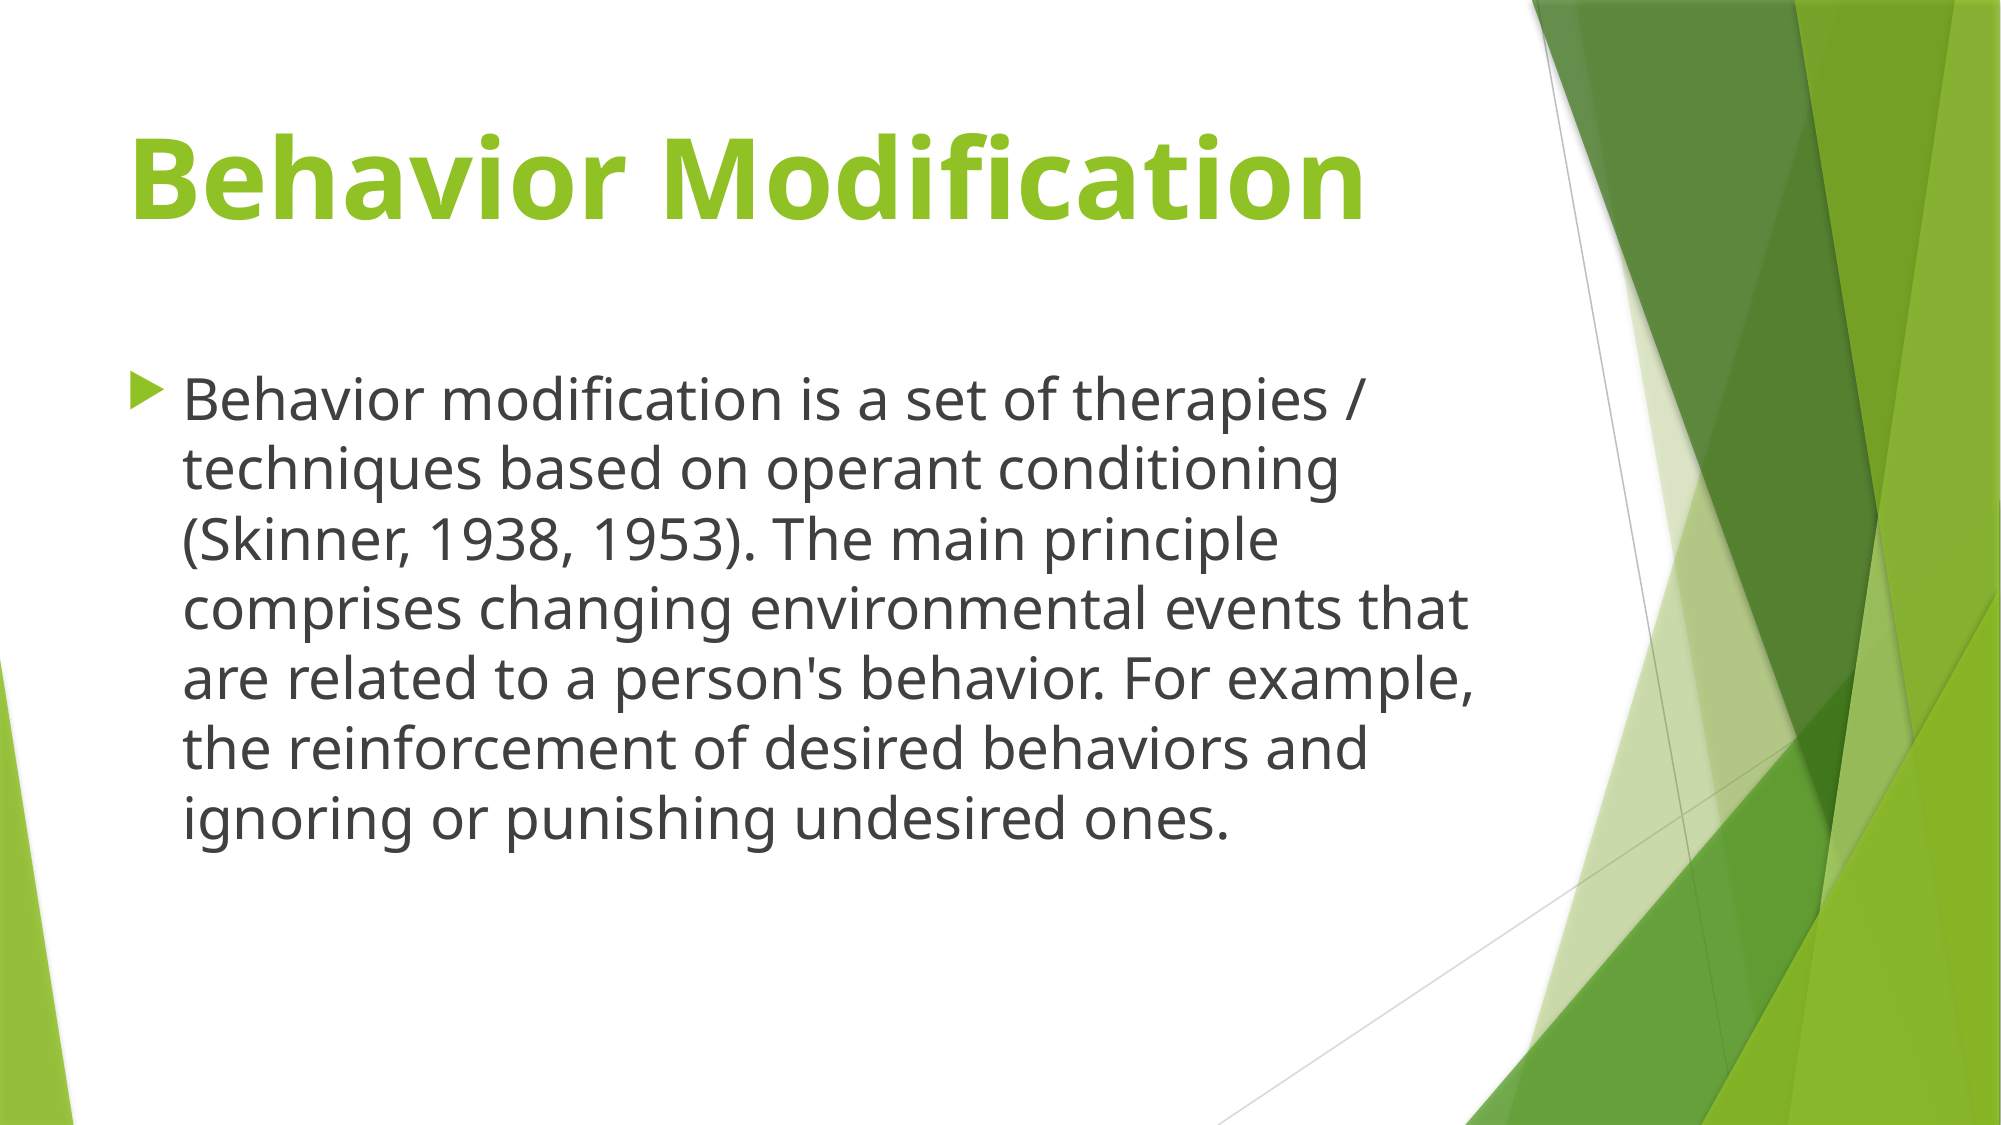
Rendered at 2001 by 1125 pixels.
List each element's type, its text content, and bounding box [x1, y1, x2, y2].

list Behavior modification is a set of therapies / techniques based on operant conditioning (Skinner, 1938, 1953). The main principle comprises changing environmental events that are related to a person's behavior. For example, the reinforcement of desired behaviors and ignoring or punishing undesired ones. [111, 354, 1522, 992]
title Behavior Modification [111, 99, 1522, 317]
